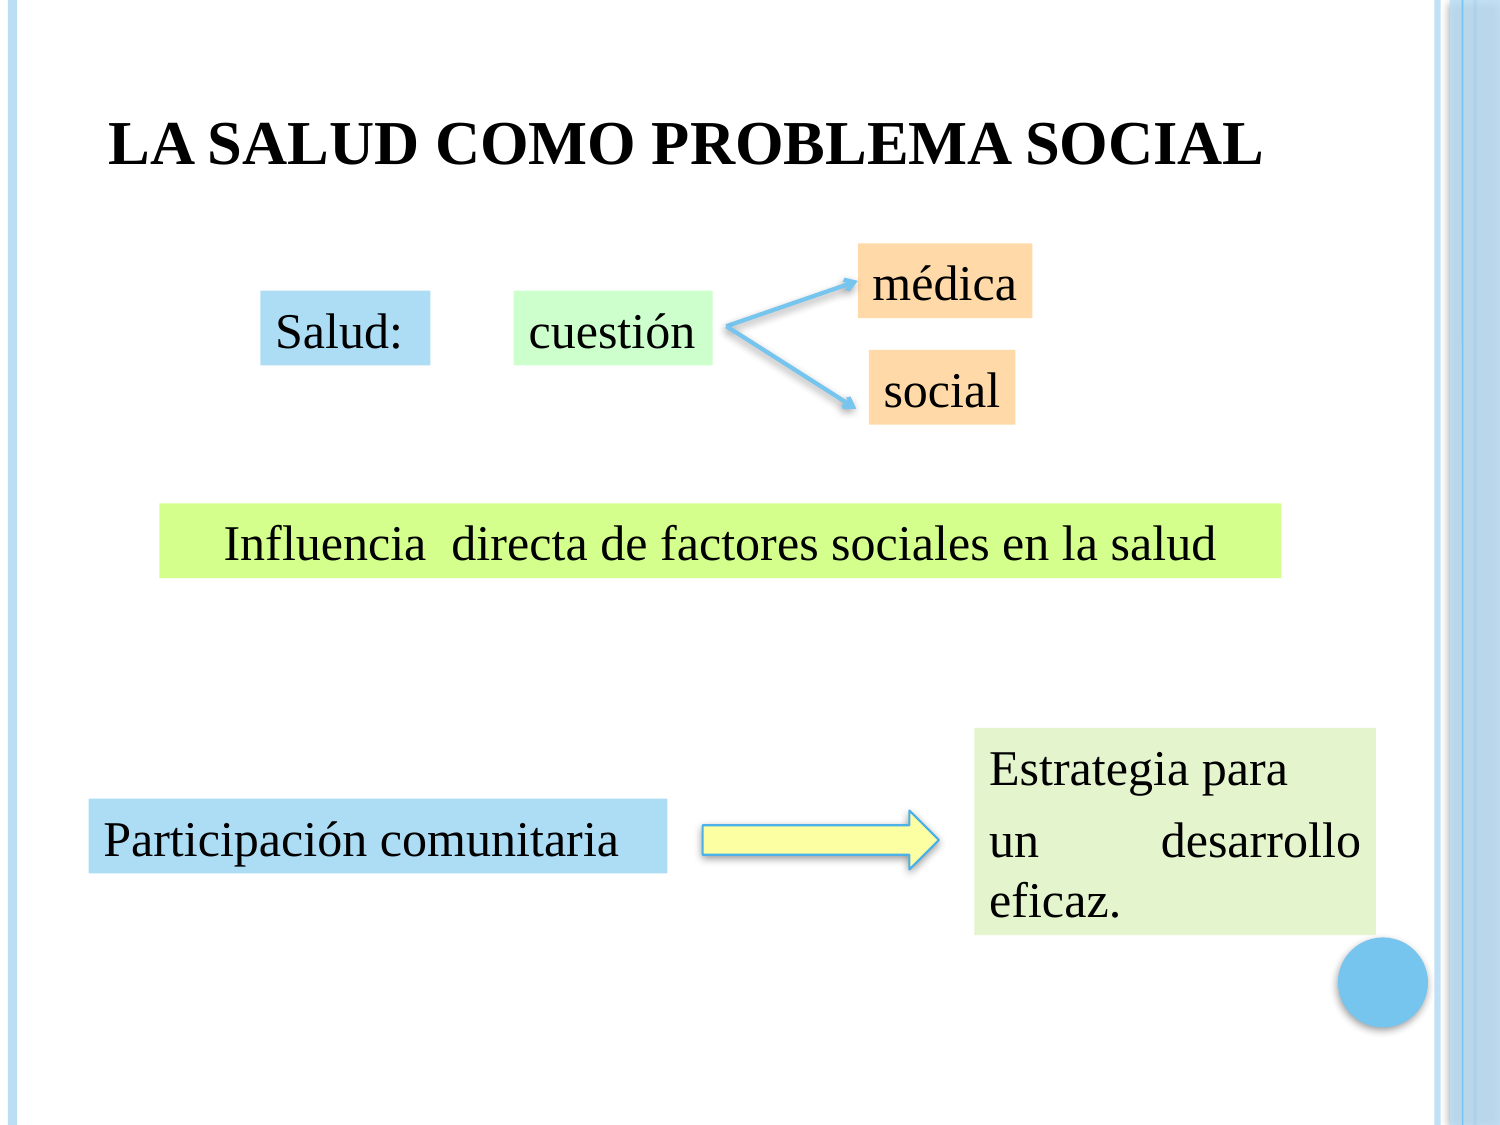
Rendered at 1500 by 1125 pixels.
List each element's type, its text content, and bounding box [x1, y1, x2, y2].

text_box Salud: [260, 290, 431, 366]
text_box Influencia directa de factores sociales en la salud [159, 503, 1282, 579]
text_box cuestión [513, 290, 713, 366]
text_box médica [857, 243, 1033, 319]
text_box Participación comunitaria [88, 798, 668, 874]
text_box social [868, 349, 1016, 425]
text_box Estrategia para un desarrollo eficaz. [974, 727, 1376, 936]
title La salud como problema social [75, 45, 1300, 185]
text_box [725, 325, 857, 410]
text_box [701, 809, 940, 871]
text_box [725, 280, 857, 324]
